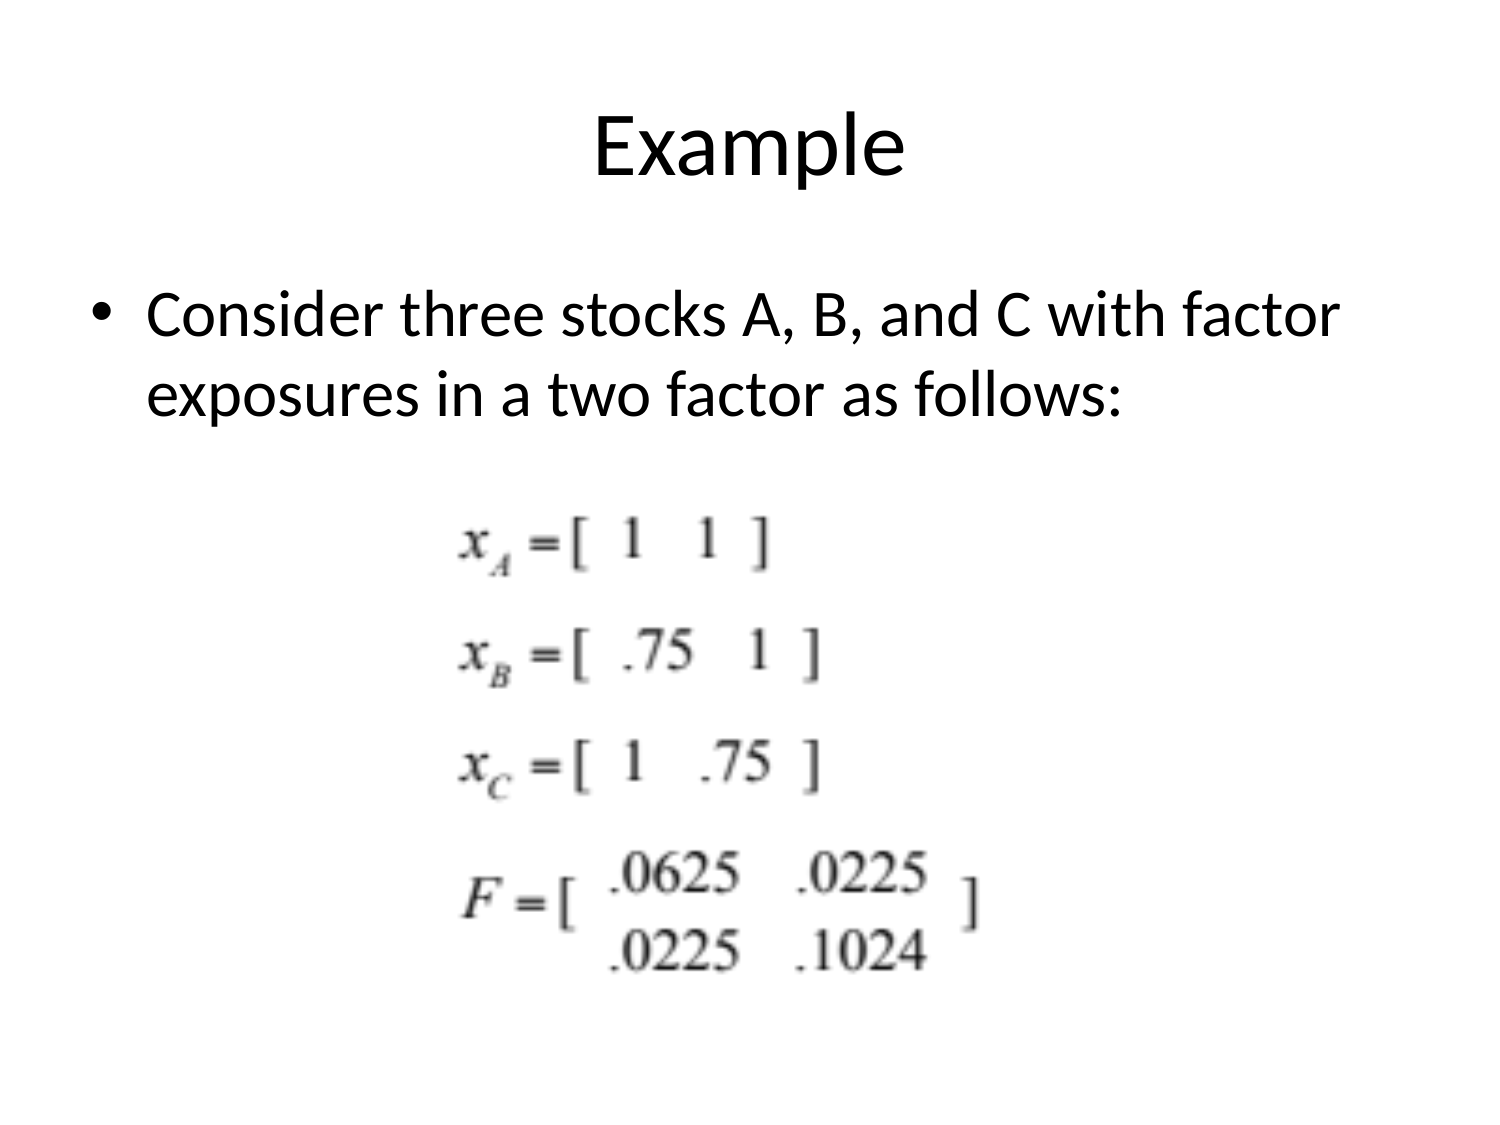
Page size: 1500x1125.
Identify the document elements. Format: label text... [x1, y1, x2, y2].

list Consider three stocks A, B, and C with factor exposures in a two factor as follows: [75, 262, 1425, 1005]
title Example [75, 45, 1425, 233]
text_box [452, 481, 981, 998]
